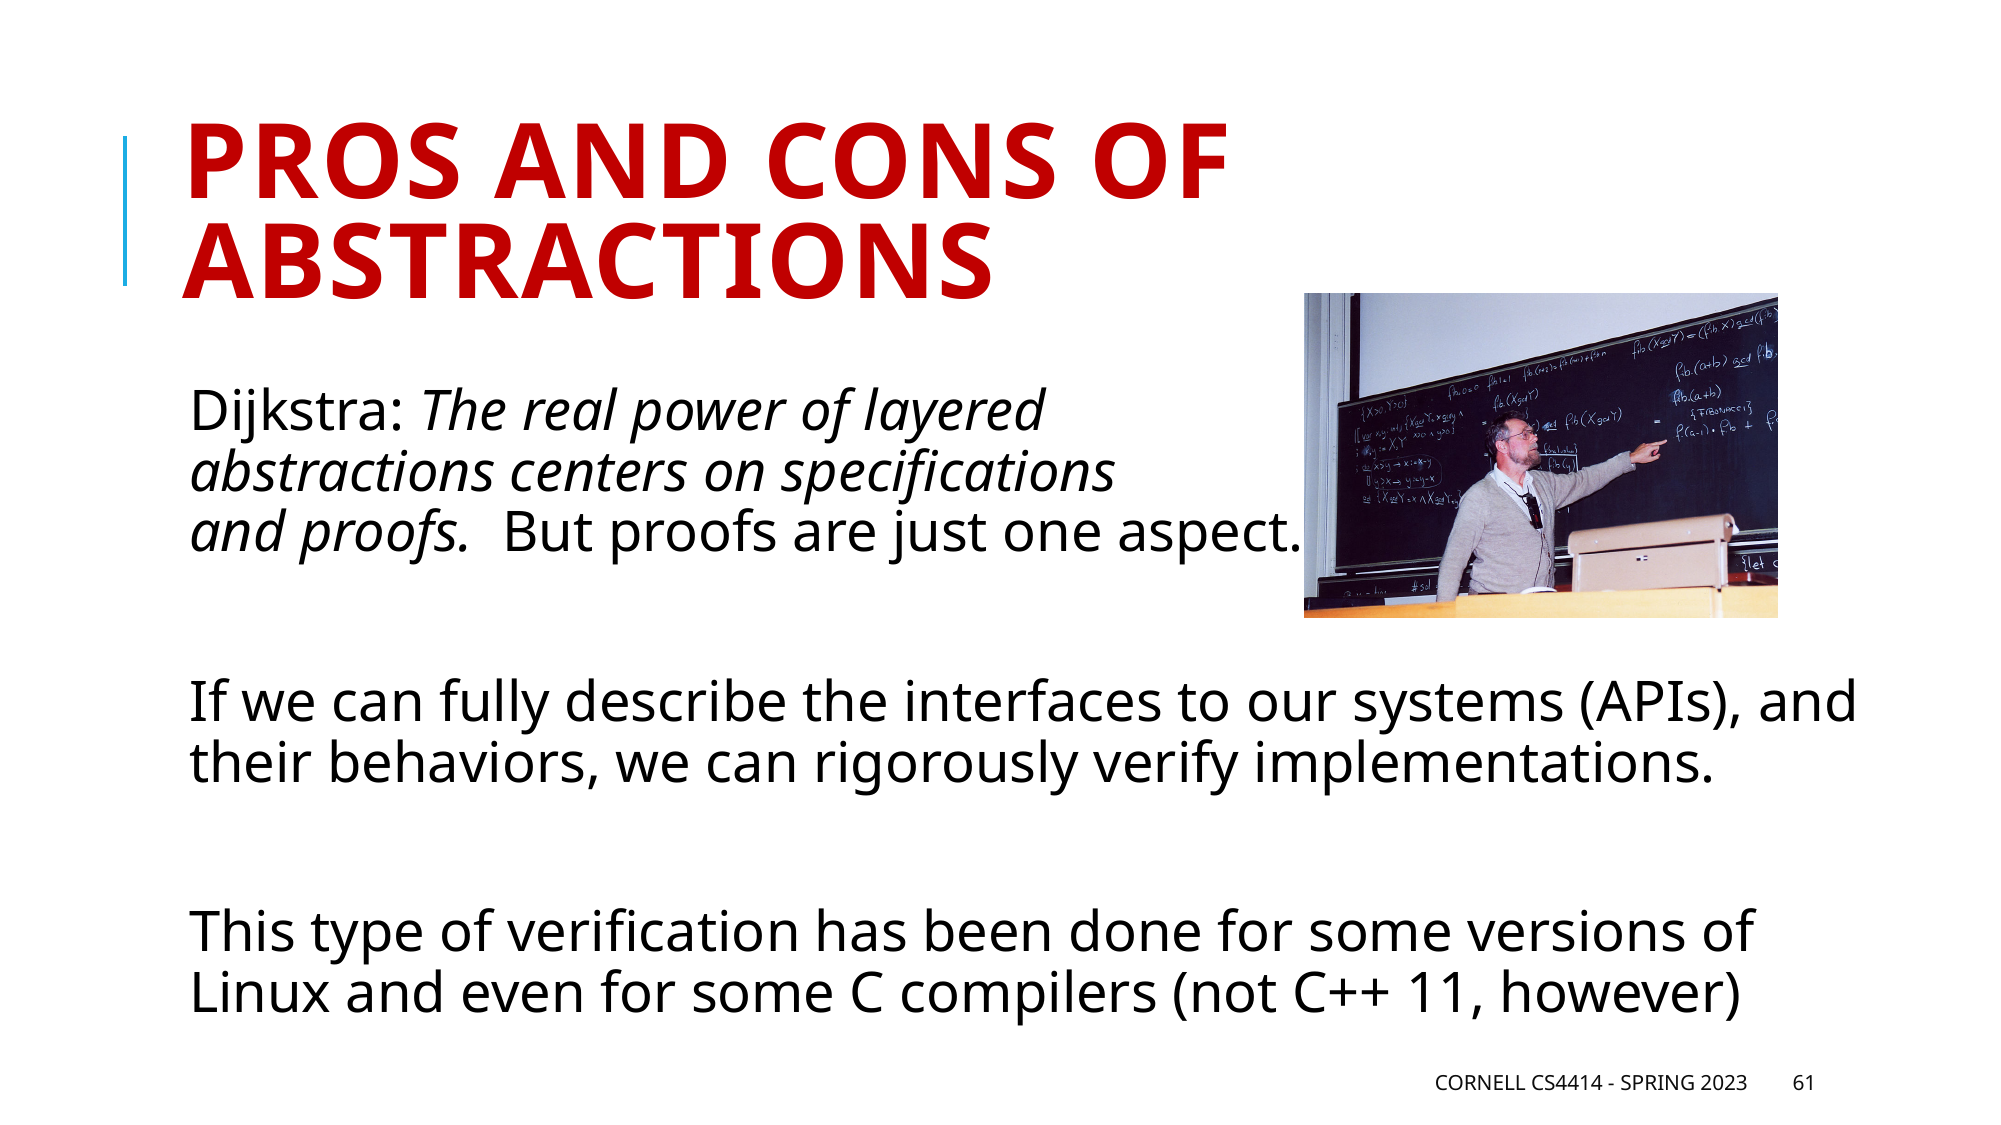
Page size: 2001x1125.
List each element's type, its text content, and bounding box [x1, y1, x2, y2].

picture [1303, 293, 1778, 618]
list Dijkstra: The real power of layered abstractions centers on specifications and proofs. But proofs are just one aspect. If we can fully describe the interfaces to our systems (APIs), and their behaviors, we can rigorously verify implementations. This type of verification has been done for some versions of Linux and even for some C compilers (not C++ 11, however) [168, 375, 1914, 1035]
slide_number 61 [1777, 1061, 1938, 1107]
footer Cornell CS4414 - Spring 2023 [794, 1061, 1763, 1107]
title Pros and cons of abstractions [168, 96, 1914, 342]
